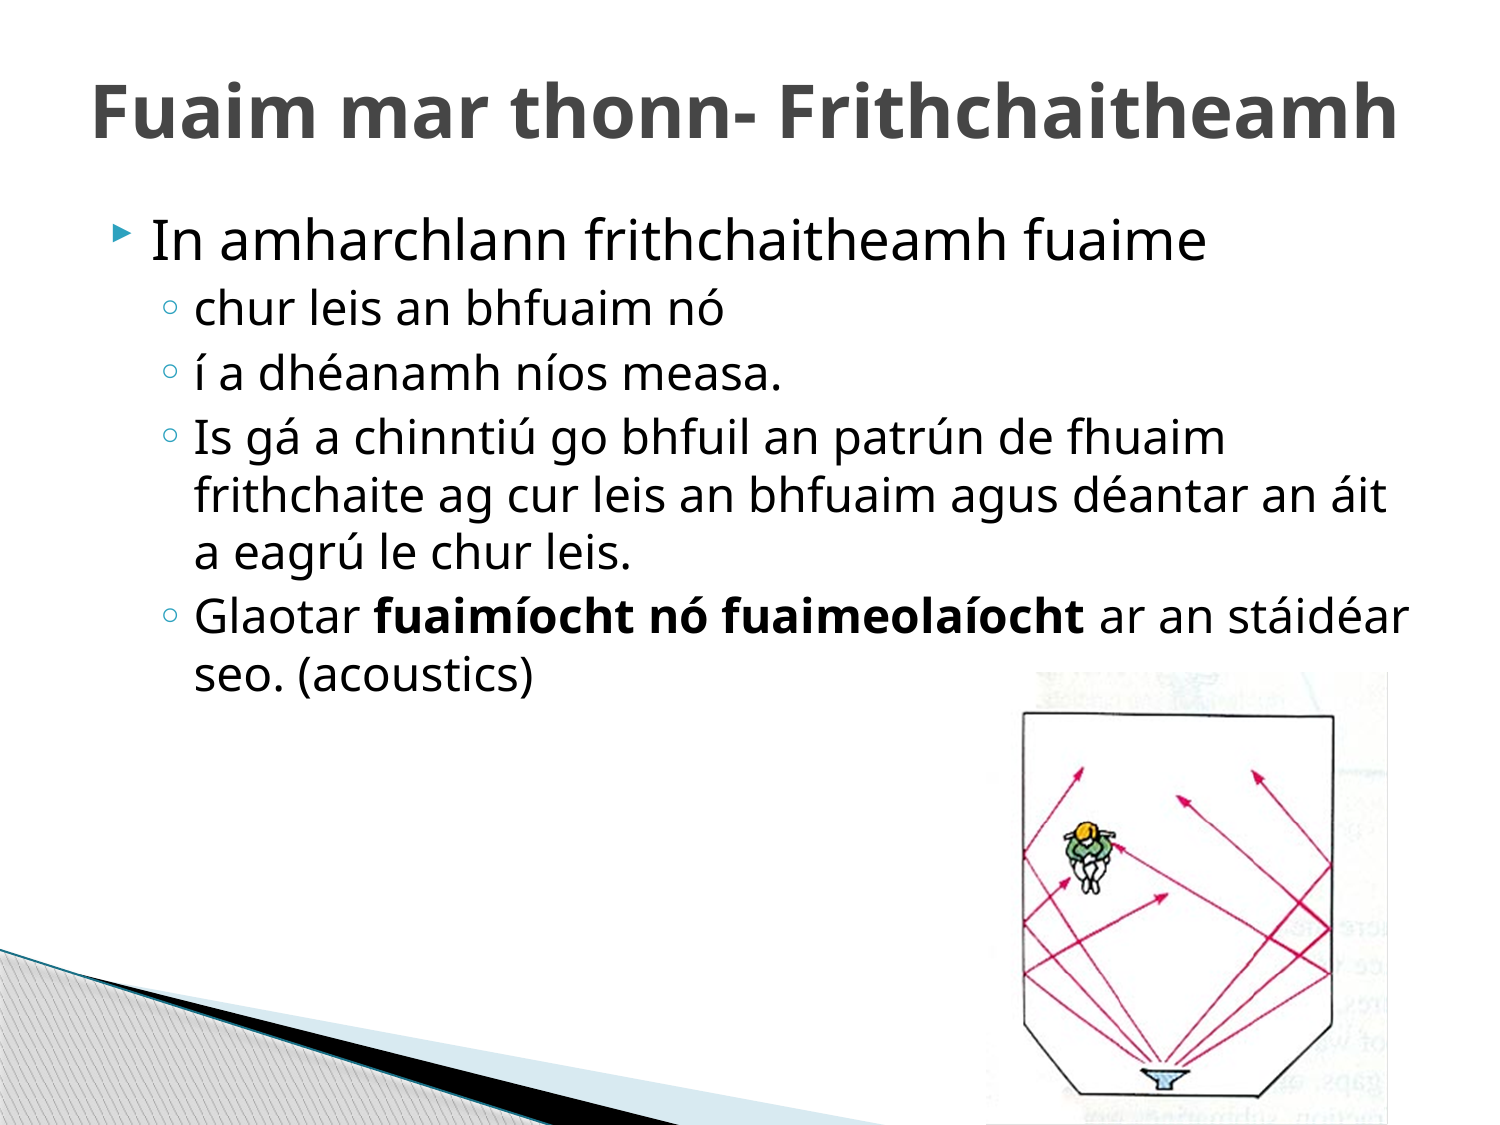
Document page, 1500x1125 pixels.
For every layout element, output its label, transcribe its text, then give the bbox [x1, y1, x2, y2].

picture [985, 672, 1389, 1125]
title Fuaim mar thonn- Frithchaitheamh [75, 45, 1425, 173]
list In amharchlann frithchaitheamh fuaime chur leis an bhfuaim nó í a dhéanamh níos measa. Is gá a chinntiú go bhfuil an patrún de fhuaim frithchaite ag cur leis an bhfuaim agus déantar an áit a eagrú le chur leis. Glaotar fuaimíocht nó fuaimeolaíocht ar an stáidéar seo. (acoustics) [76, 196, 1427, 939]
